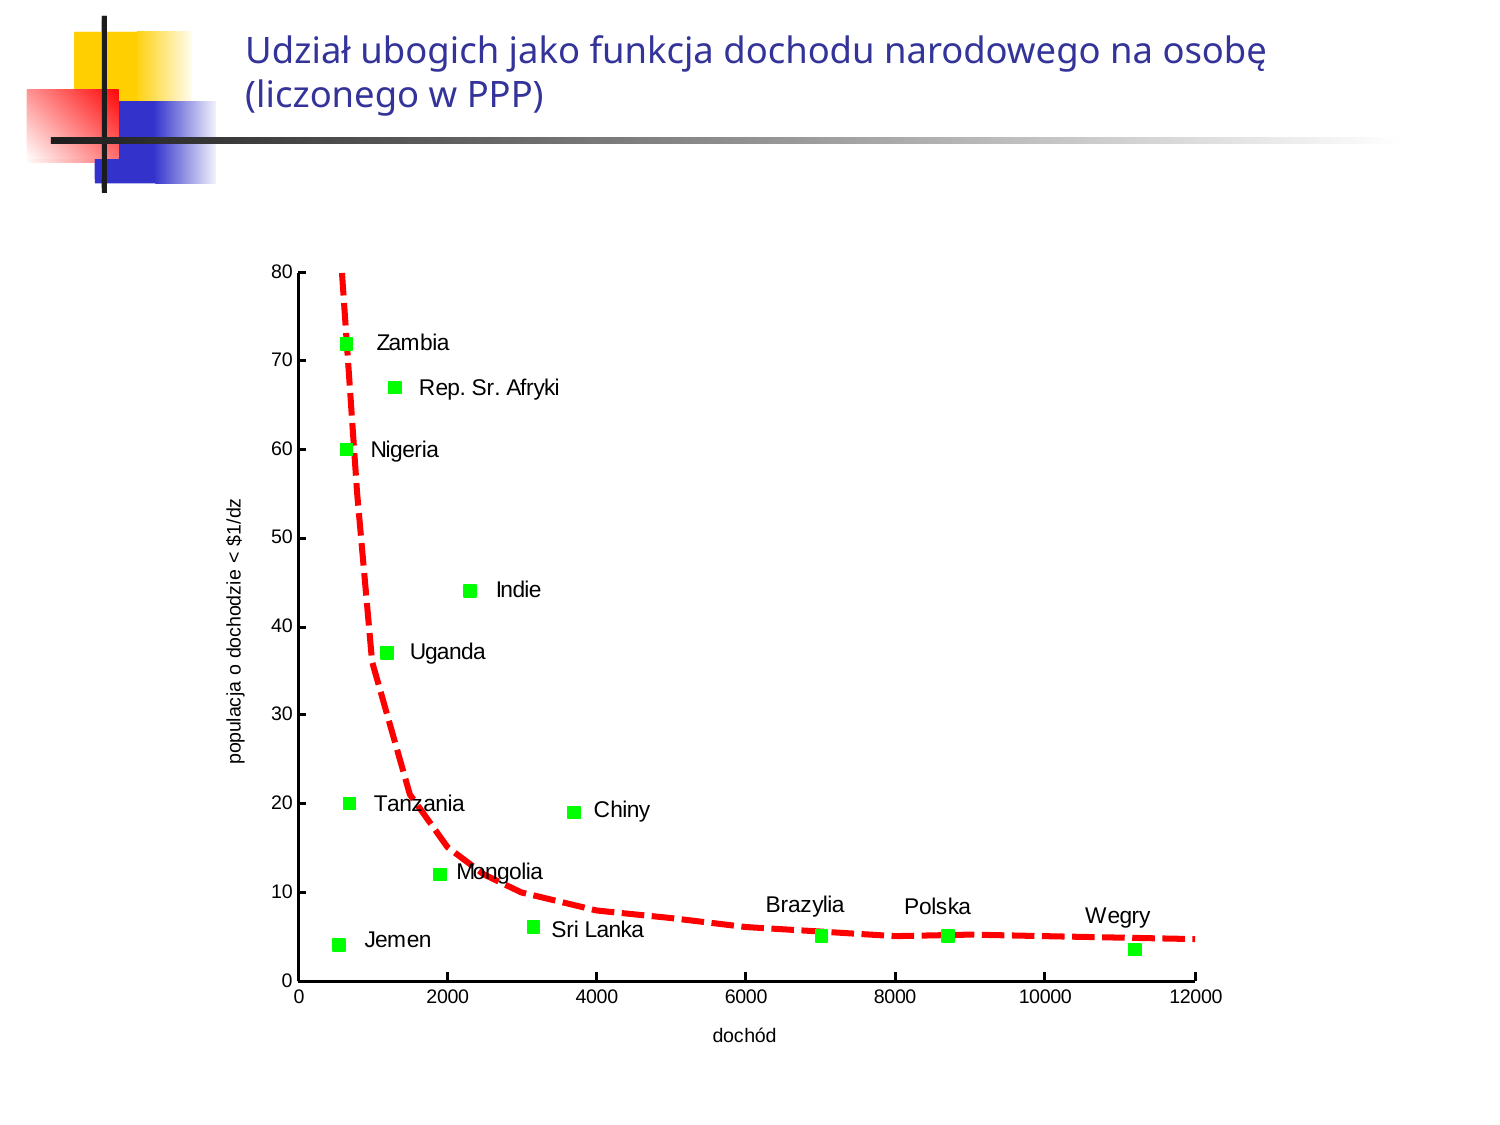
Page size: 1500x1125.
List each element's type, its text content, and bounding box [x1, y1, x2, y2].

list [147, 207, 1306, 1077]
title Udział ubogich jako funkcja dochodu narodowego na osobę (liczonego w PPP) [230, 19, 1412, 122]
